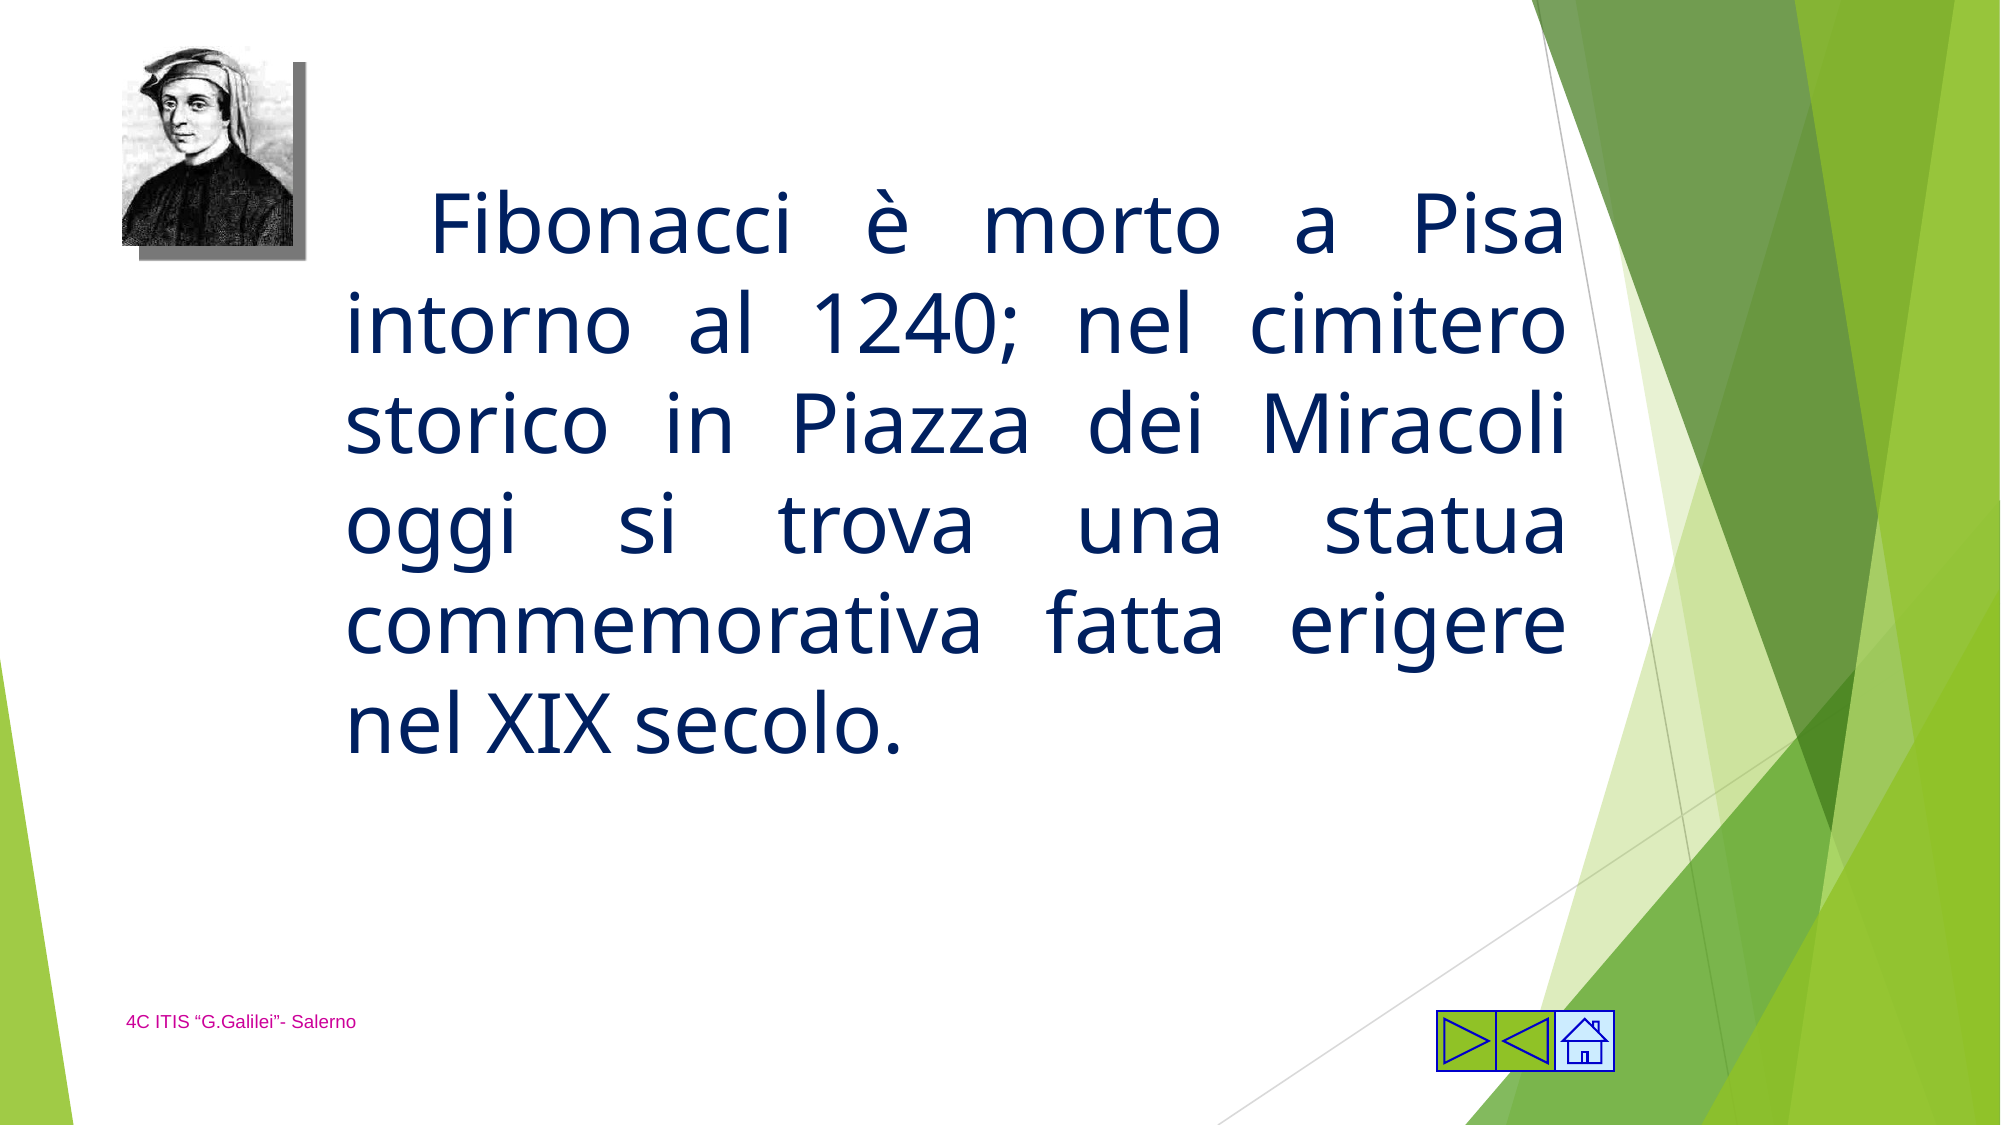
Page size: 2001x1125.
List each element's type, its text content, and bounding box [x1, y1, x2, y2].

text_box [1556, 1011, 1615, 1071]
text_box 4C ITIS “G.Galilei”- Salerno [111, 991, 1145, 1051]
list Fibonacci è morto a Pisa intorno al 1240; nel cimitero storico in Piazza dei Miracoli oggi si trova una statua commemorativa fatta erigere nel XIX secolo. [273, 162, 1585, 1002]
text_box 69 [1409, 991, 1522, 1051]
text_box [1436, 1011, 1497, 1071]
text_box [1497, 1011, 1556, 1071]
picture [122, 46, 293, 246]
